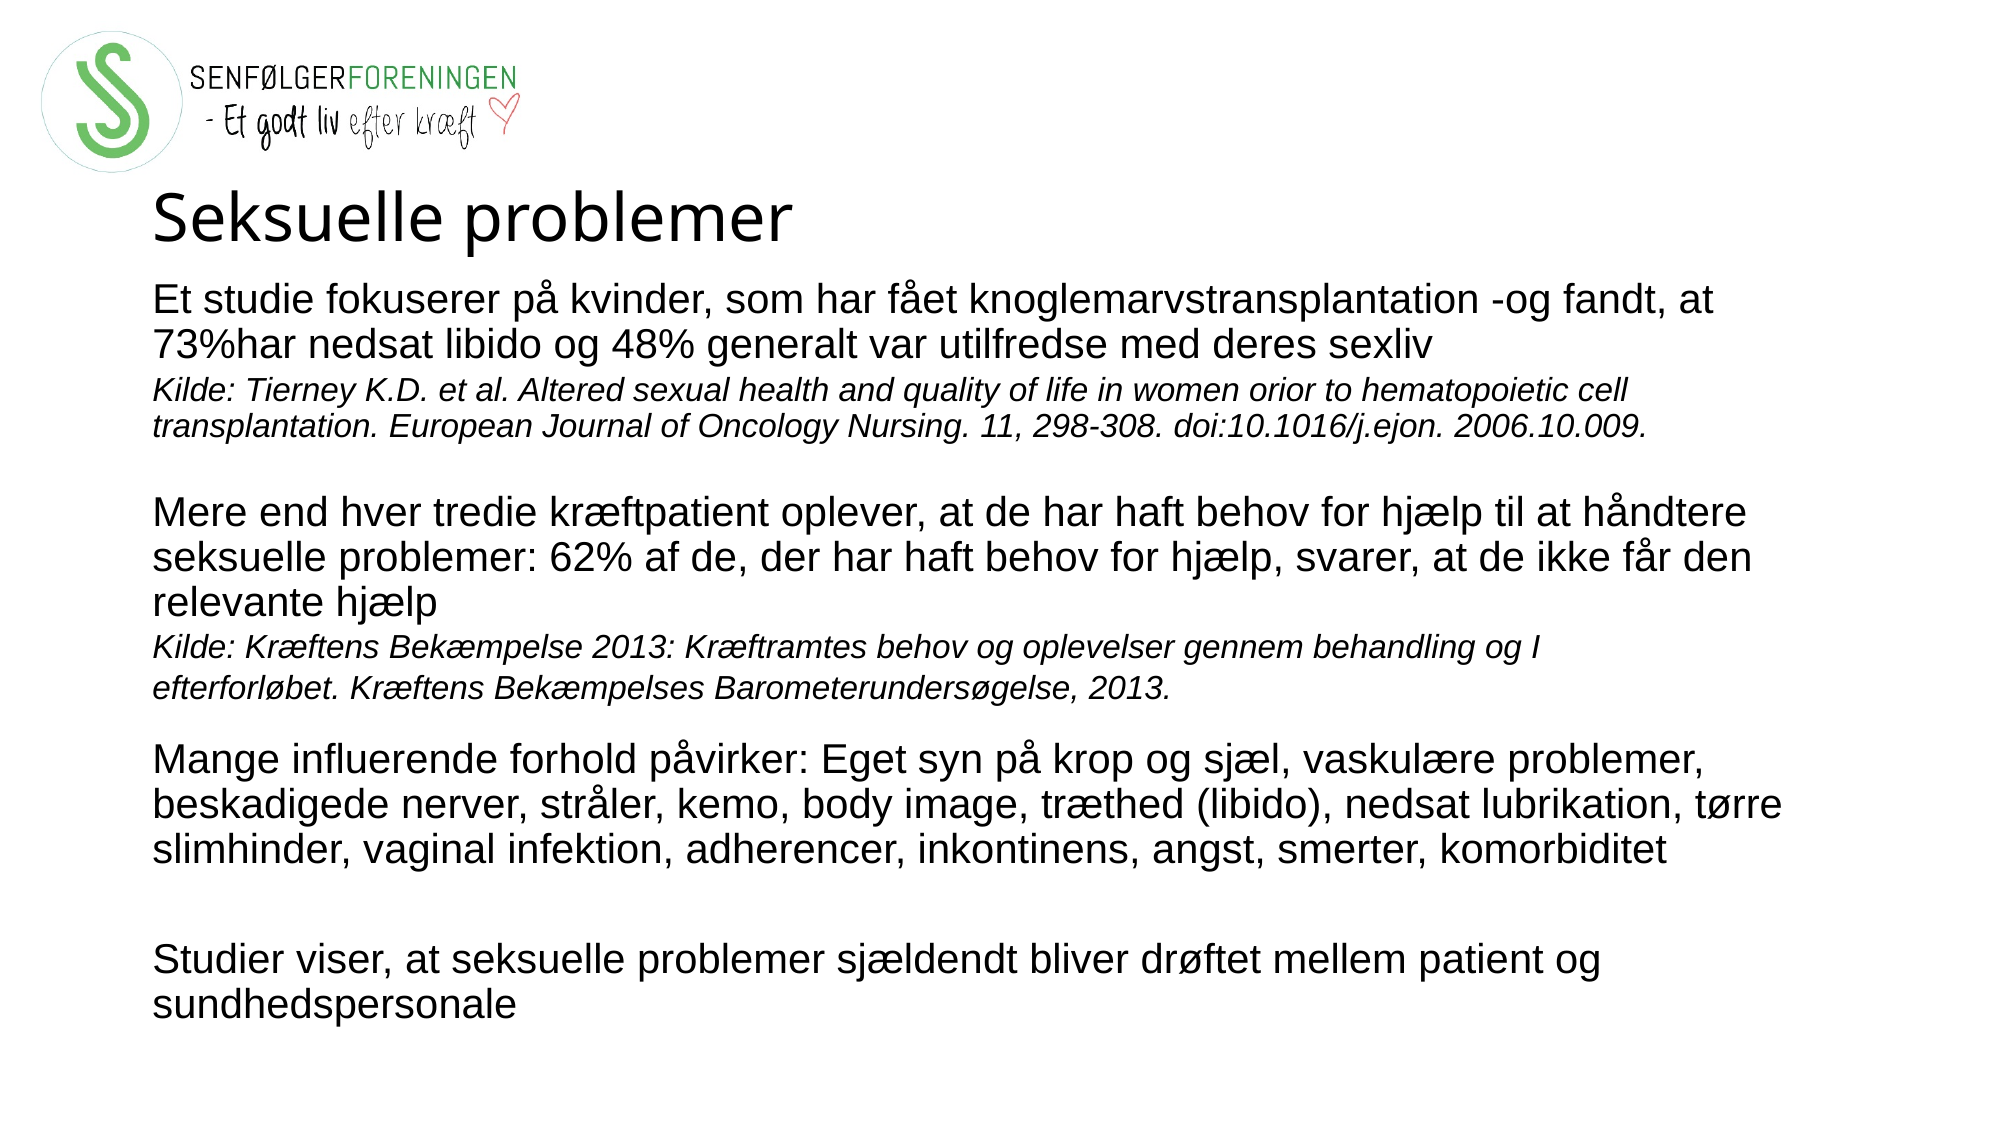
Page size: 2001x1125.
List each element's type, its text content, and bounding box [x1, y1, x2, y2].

list Et studie fokuserer på kvinder, som har fået knoglemarvstransplantation -og fandt, at 73%har nedsat libido og 48% generalt var utilfredse med deres sexliv Kilde: Tierney K.D. et al. Altered sexual health and quality of life in women orior to hematopoietic cell transplantation. European Journal of Oncology Nursing. 11, 298-308. doi:10.1016/j.ejon. 2006.10.009. Mere end hver tredie kræftpatient oplever, at de har haft behov for hjælp til at håndtere seksuelle problemer: 62% af de, der har haft behov for hjælp, svarer, at de ikke får den relevante hjælp Kilde: Kræftens Bekæmpelse 2013: Kræftramtes behov og oplevelser gennem behandling og I efterforløbet. Kræftens Bekæmpelses Barometerundersøgelse, 2013. Mange influerende forhold påvirker: Eget syn på krop og sjæl, vaskulære problemer, beskadigede nerver, stråler, kemo, body image, træthed (libido), nedsat lubrikation, tørre slimhinder, vaginal infektion, adherencer, inkontinens, angst, smerter, komorbiditet Studier viser, at seksuelle problemer sjældendt bliver drøftet mellem patient og sundhedspersonale [137, 270, 1863, 1090]
title Seksuelle problemer [137, 177, 1863, 262]
picture [29, 21, 568, 182]
